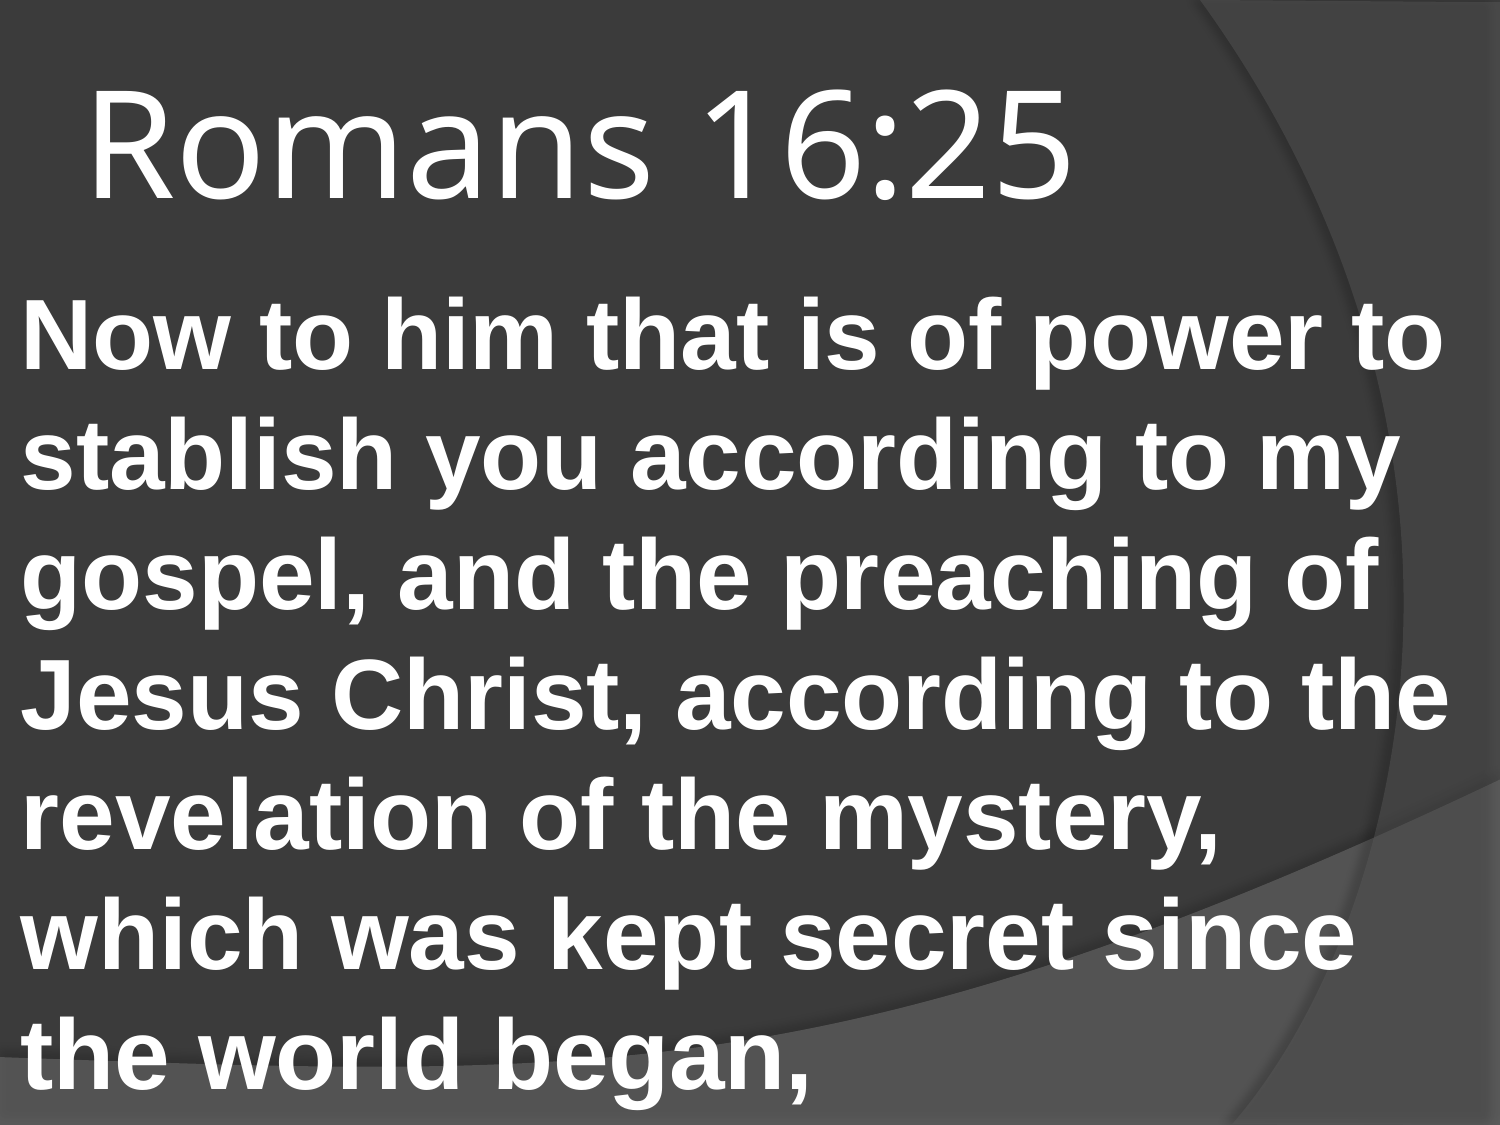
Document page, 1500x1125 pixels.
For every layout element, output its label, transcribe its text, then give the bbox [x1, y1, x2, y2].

title Romans 16:25 [75, 45, 1300, 233]
list Now to him that is of power to stablish you according to my gospel, and the preaching of Jesus Christ, according to the revelation of the mystery, which was kept secret since the world began, [0, 262, 1488, 1125]
